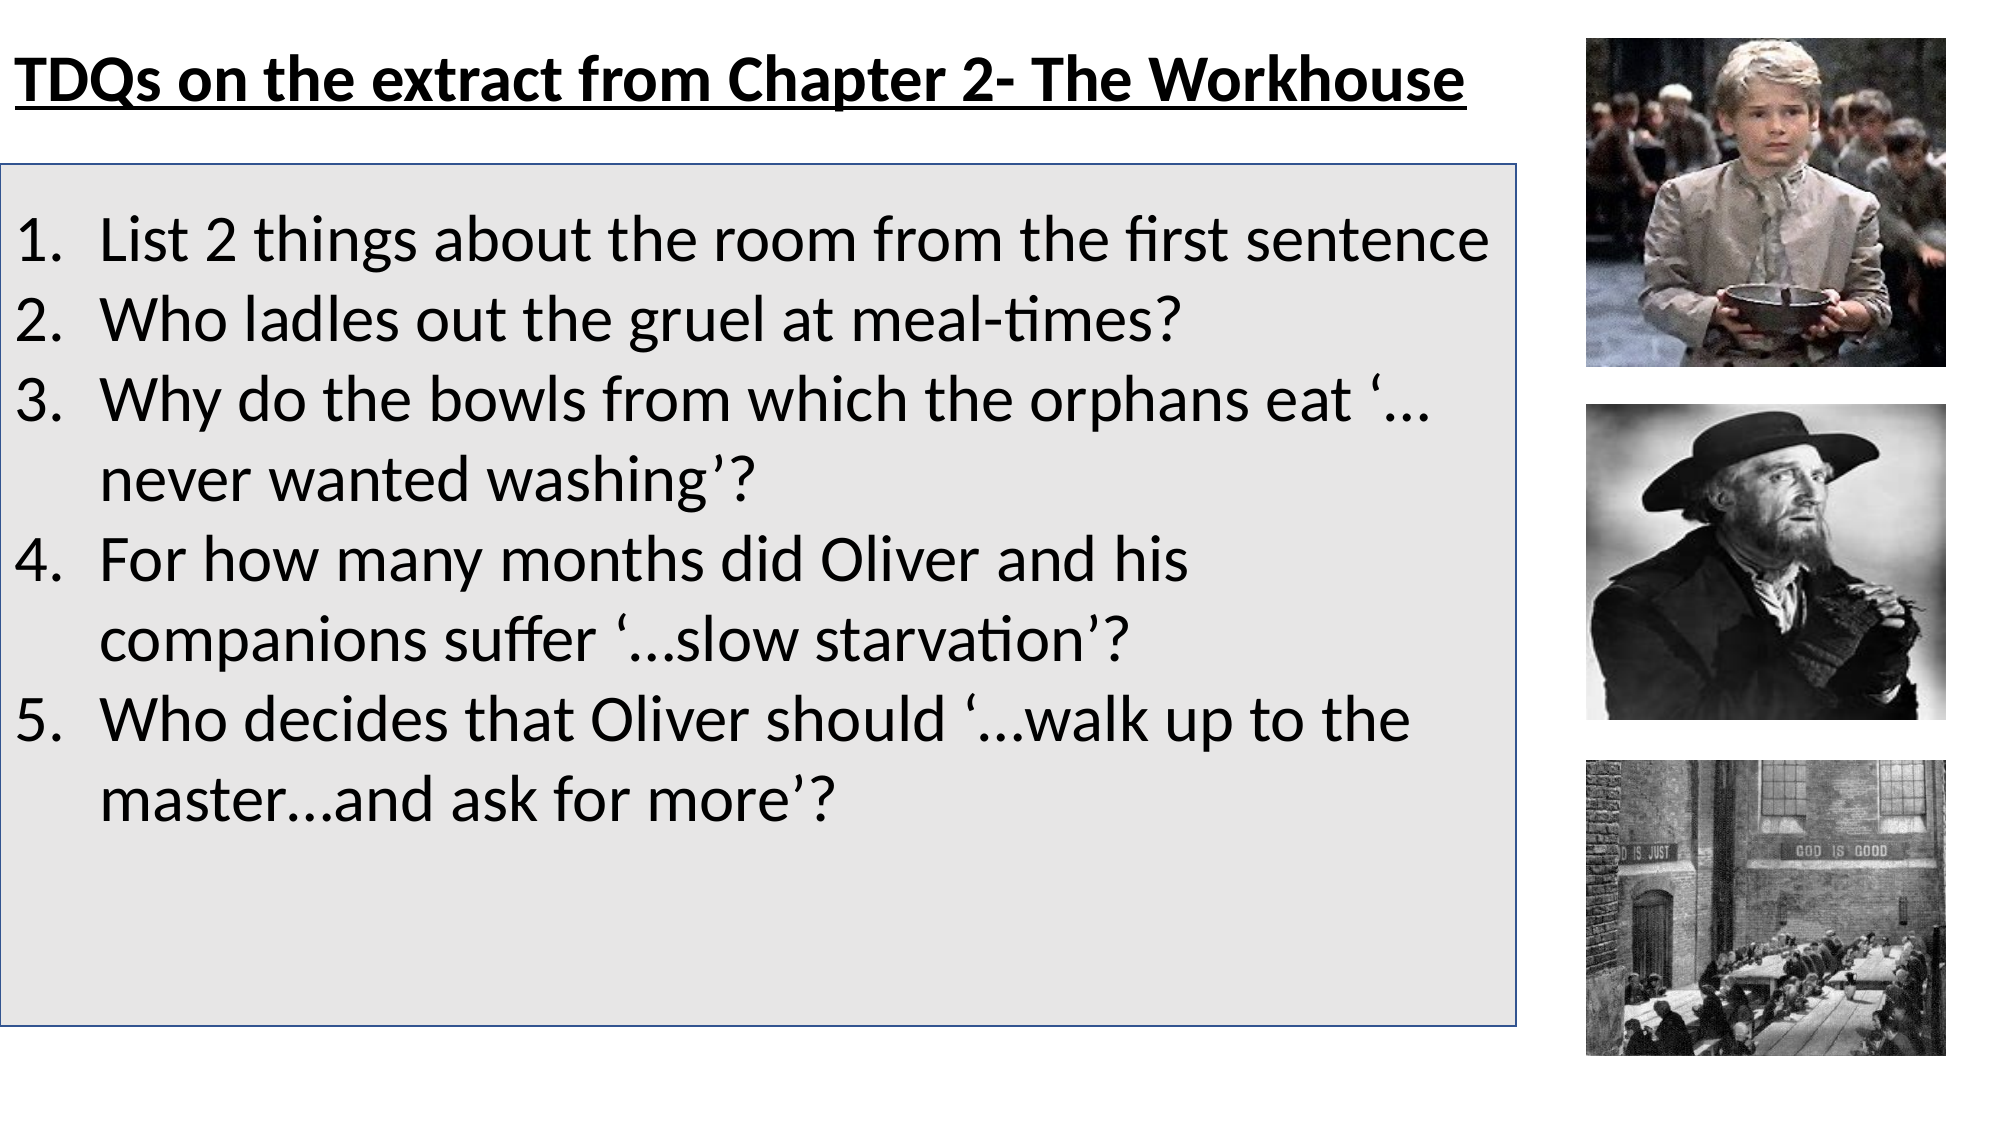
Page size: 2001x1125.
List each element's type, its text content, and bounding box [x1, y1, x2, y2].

picture [1586, 760, 1946, 1057]
text_box TDQs on the extract from Chapter 2- The Workhouse List 2 things about the room from the first sentence Who ladles out the gruel at meal-times? Why do the bowls from which the orphans eat ‘…never wanted washing’? For how many months did Oliver and his companions suffer ‘…slow starvation’? Who decides that Oliver should ‘…walk up to the master…and ask for more’? [0, 163, 1517, 1027]
picture [1586, 38, 1946, 367]
picture [1586, 404, 1946, 720]
